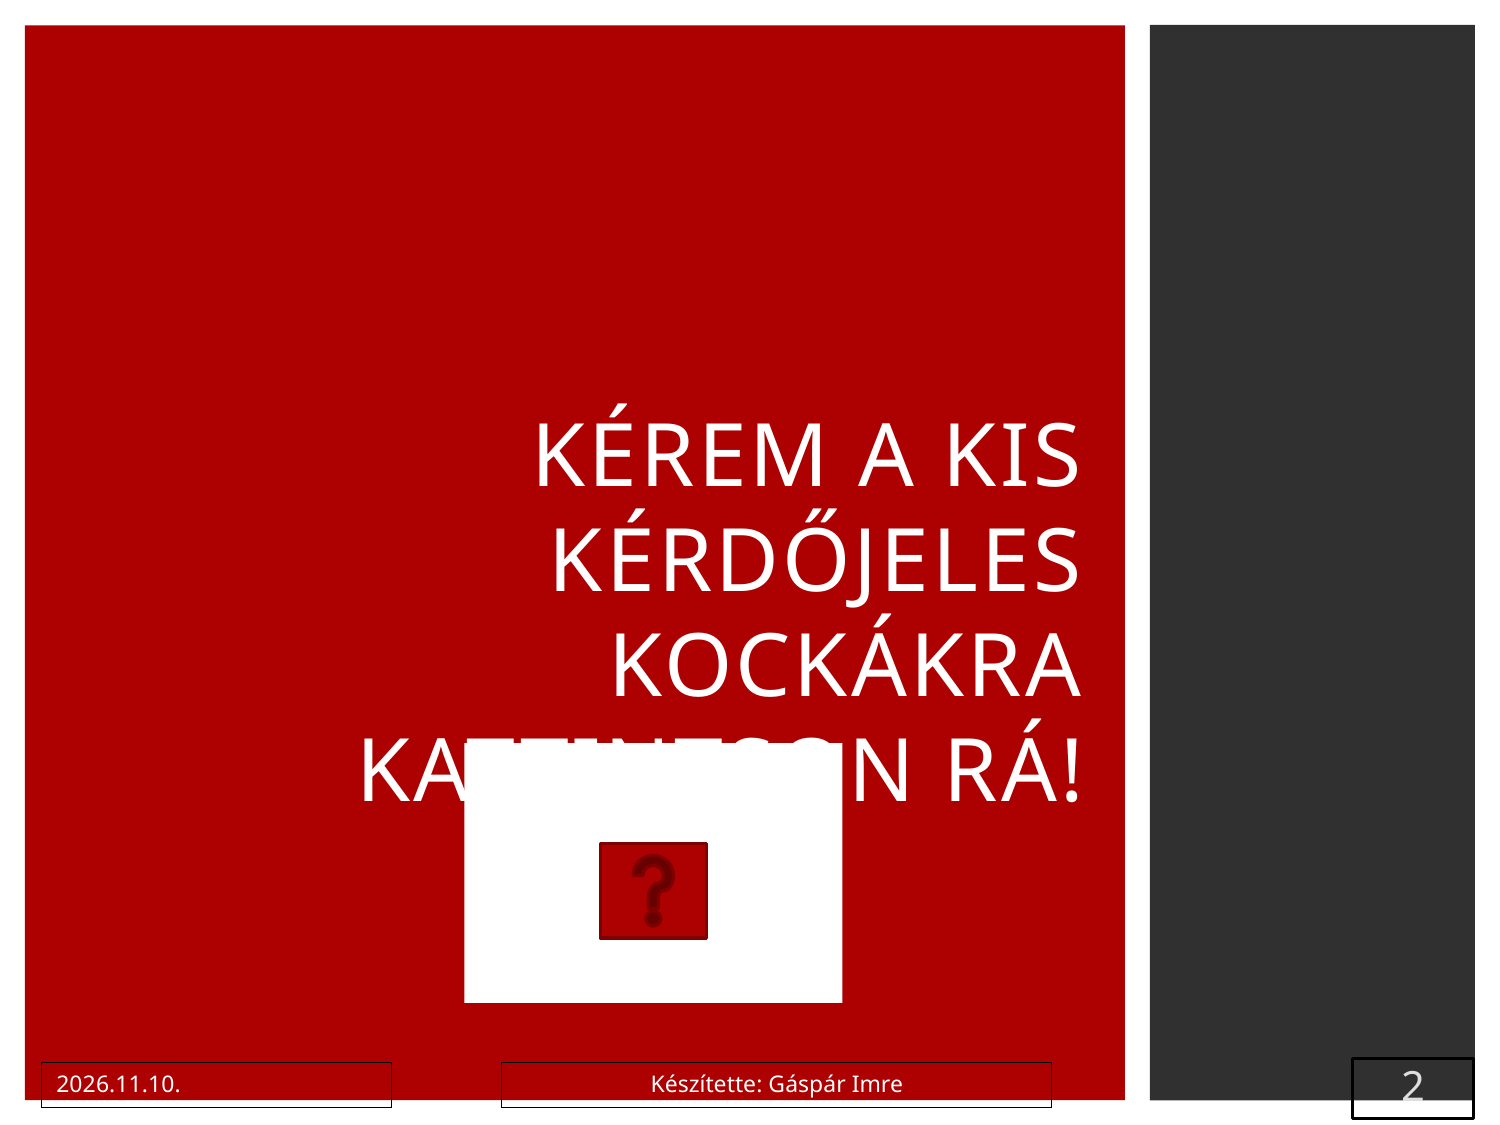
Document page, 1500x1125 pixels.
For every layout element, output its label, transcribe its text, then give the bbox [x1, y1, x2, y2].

footer Készítette: Gáspár Imre [501, 1062, 1052, 1108]
slide_number 2 [1351, 1057, 1475, 1120]
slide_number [41, 1062, 392, 1108]
title Kérem a kis kérdőjeles kockákra kattintson rá! [62, 474, 1100, 745]
text_box [599, 842, 708, 940]
text_box [463, 741, 844, 1004]
